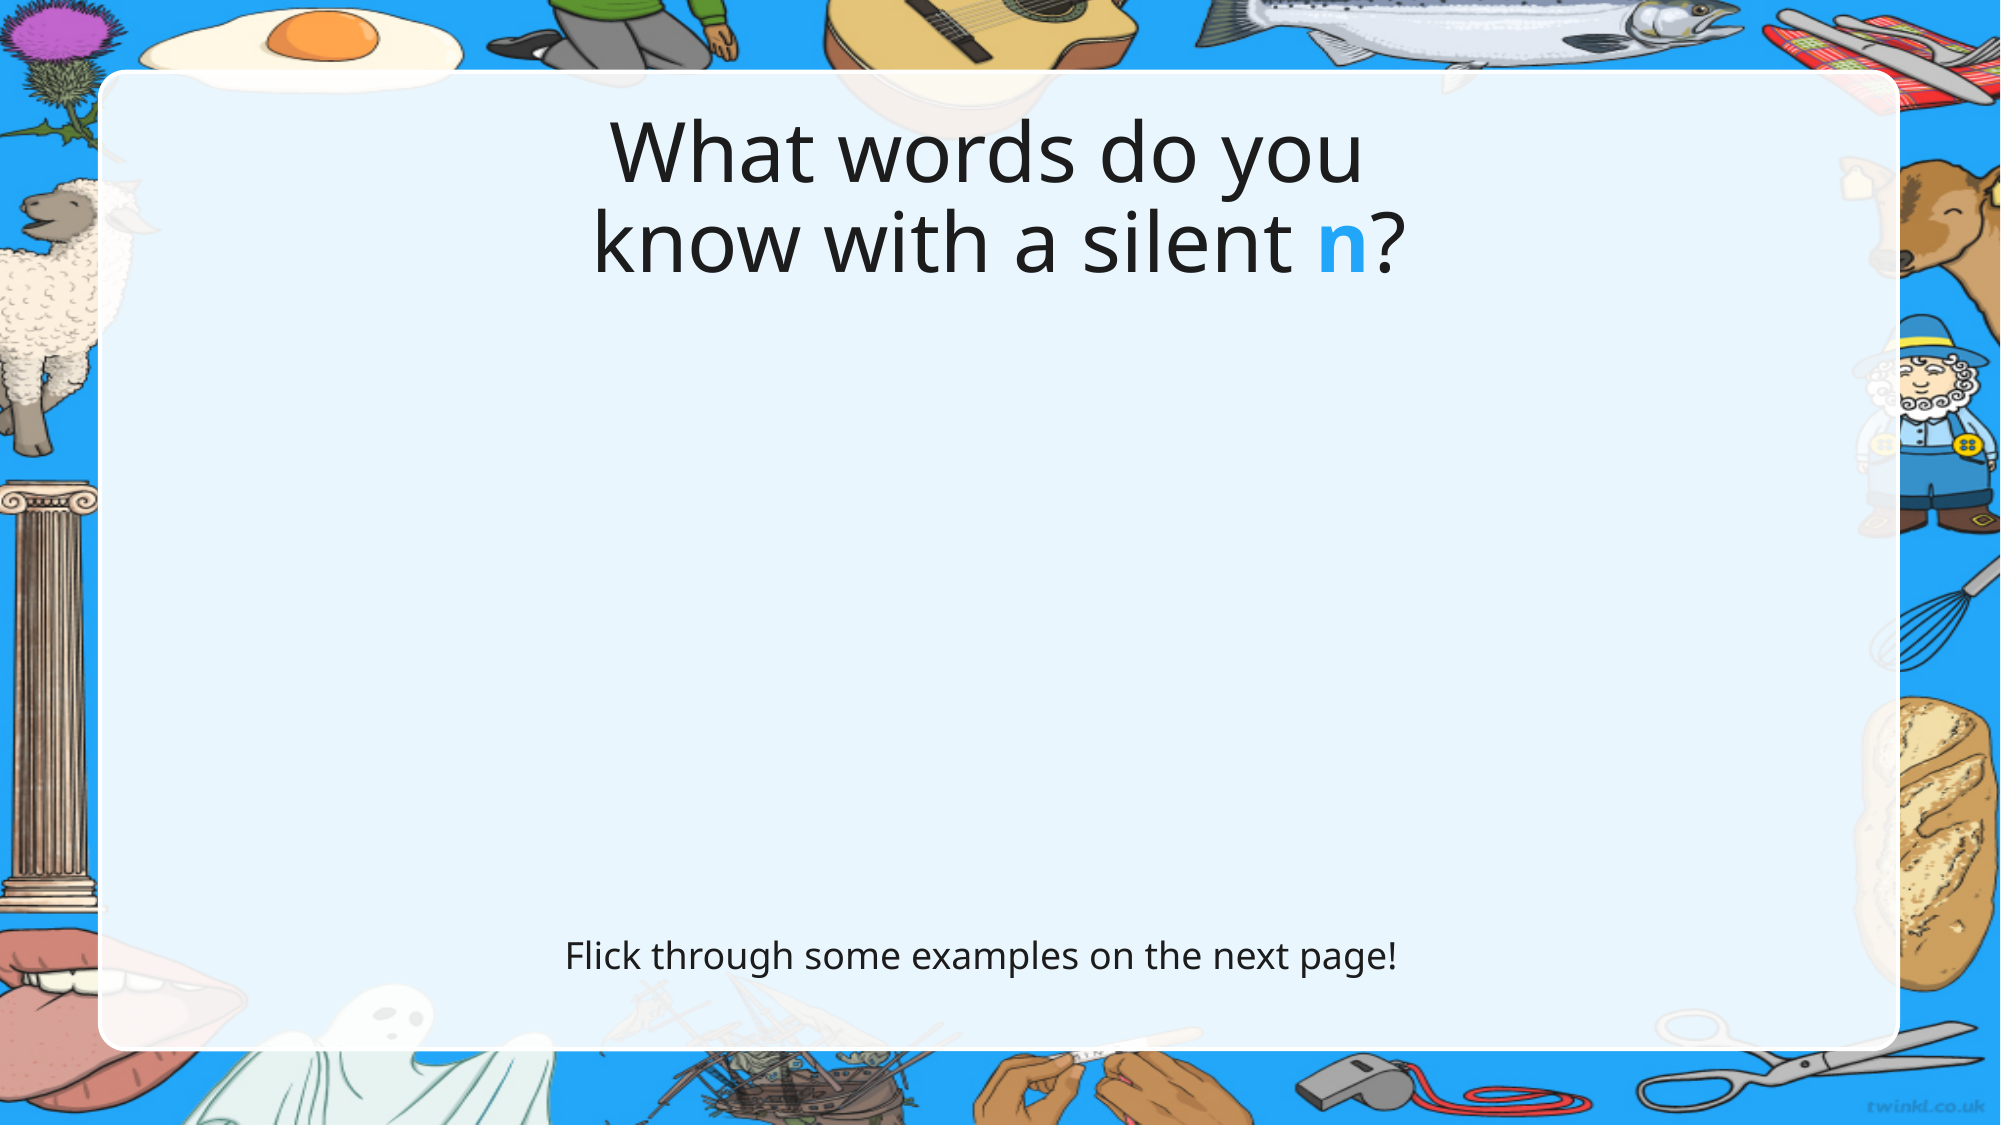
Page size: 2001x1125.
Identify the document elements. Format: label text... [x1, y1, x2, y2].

text_box Flick through some examples on the next page! [351, 924, 1621, 985]
picture [0, 0, 2001, 1125]
title What words do you know with a silent n? [324, 78, 1674, 322]
